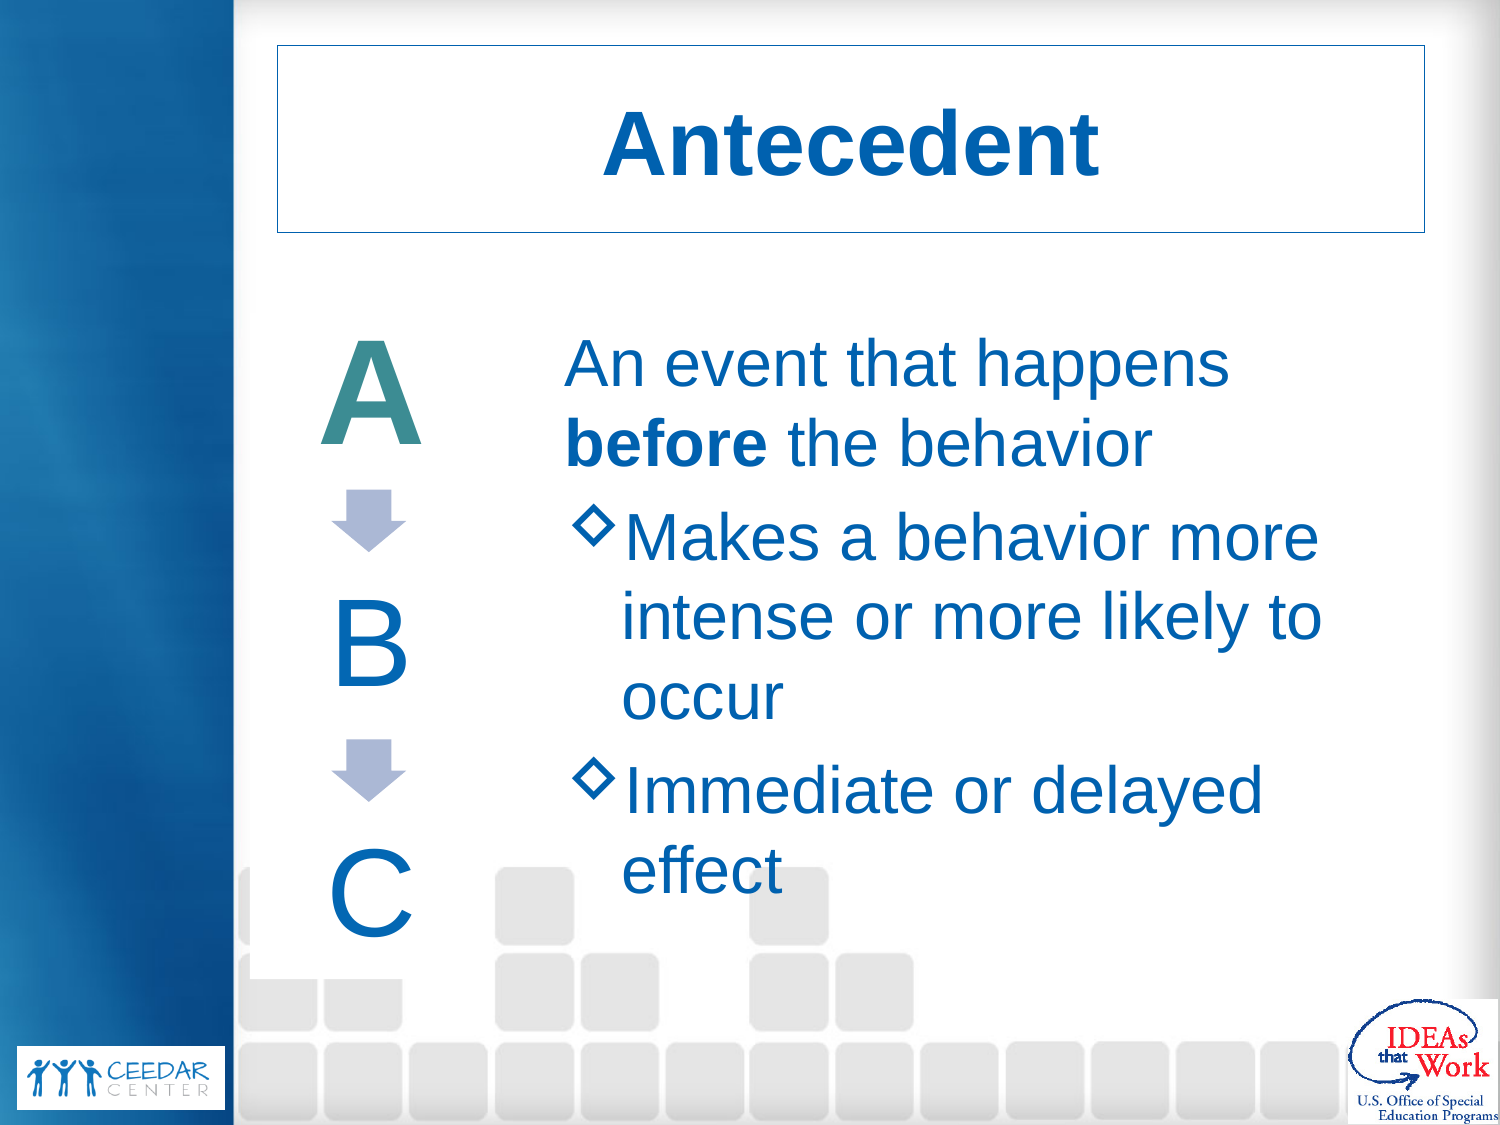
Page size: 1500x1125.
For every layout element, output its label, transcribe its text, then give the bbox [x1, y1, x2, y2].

title Antecedent [277, 45, 1425, 233]
list An event that happens before the behavior Makes a behavior more intense or more likely to occur Immediate or delayed effect [549, 312, 1375, 675]
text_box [249, 312, 488, 980]
picture [0, 0, 1500, 1125]
